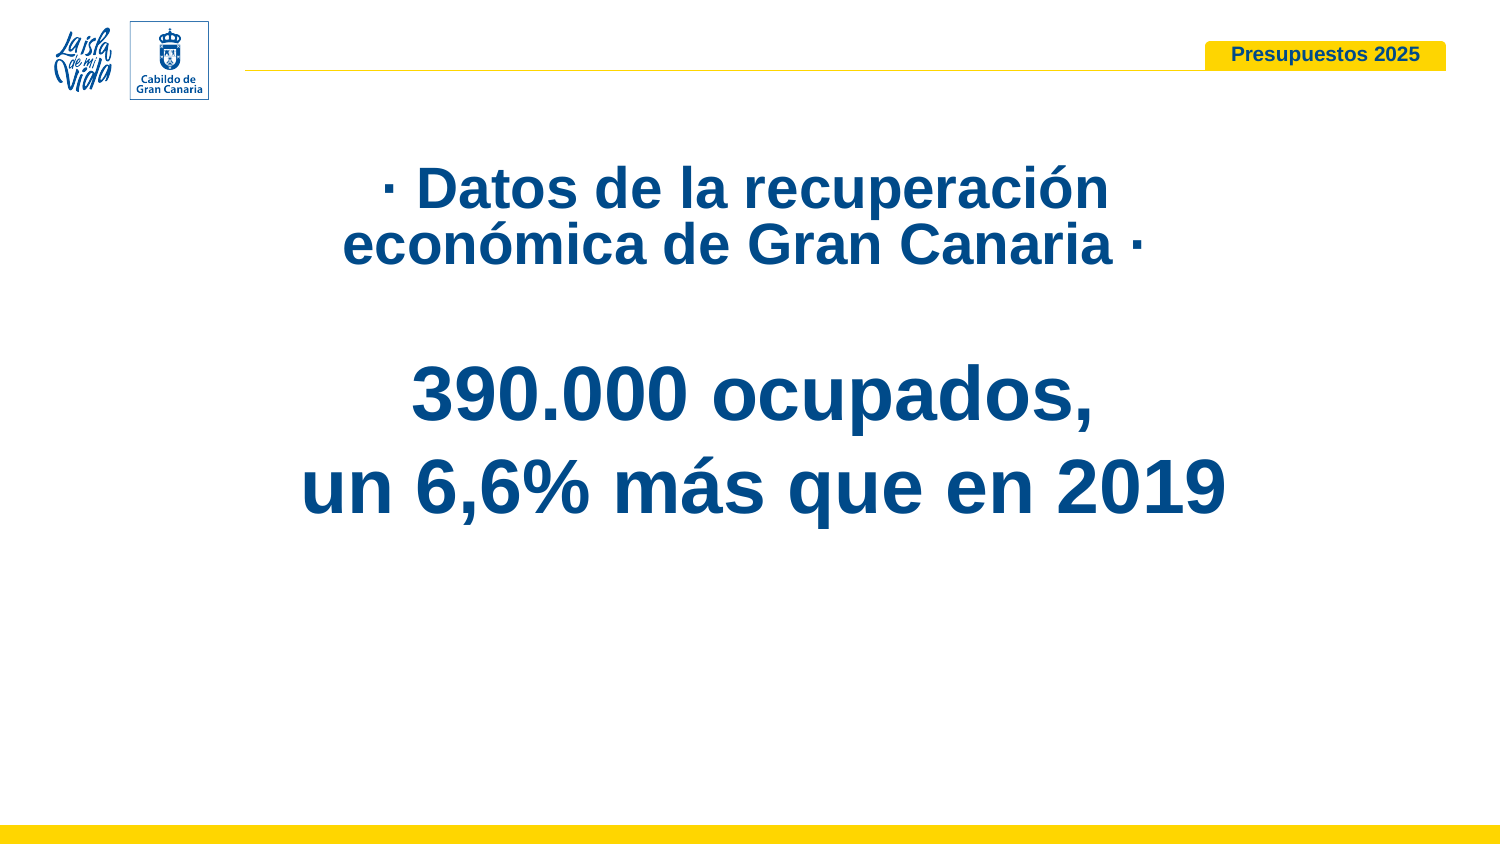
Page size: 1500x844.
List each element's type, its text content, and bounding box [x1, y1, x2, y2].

text_box 390.000 ocupados, un 6,6% más que en 2019 [158, 328, 1334, 625]
title · Datos de la recuperación económica de Gran Canaria · [276, 149, 1216, 290]
picture [1205, 41, 1446, 70]
picture [0, 825, 1500, 844]
picture [54, 21, 209, 100]
